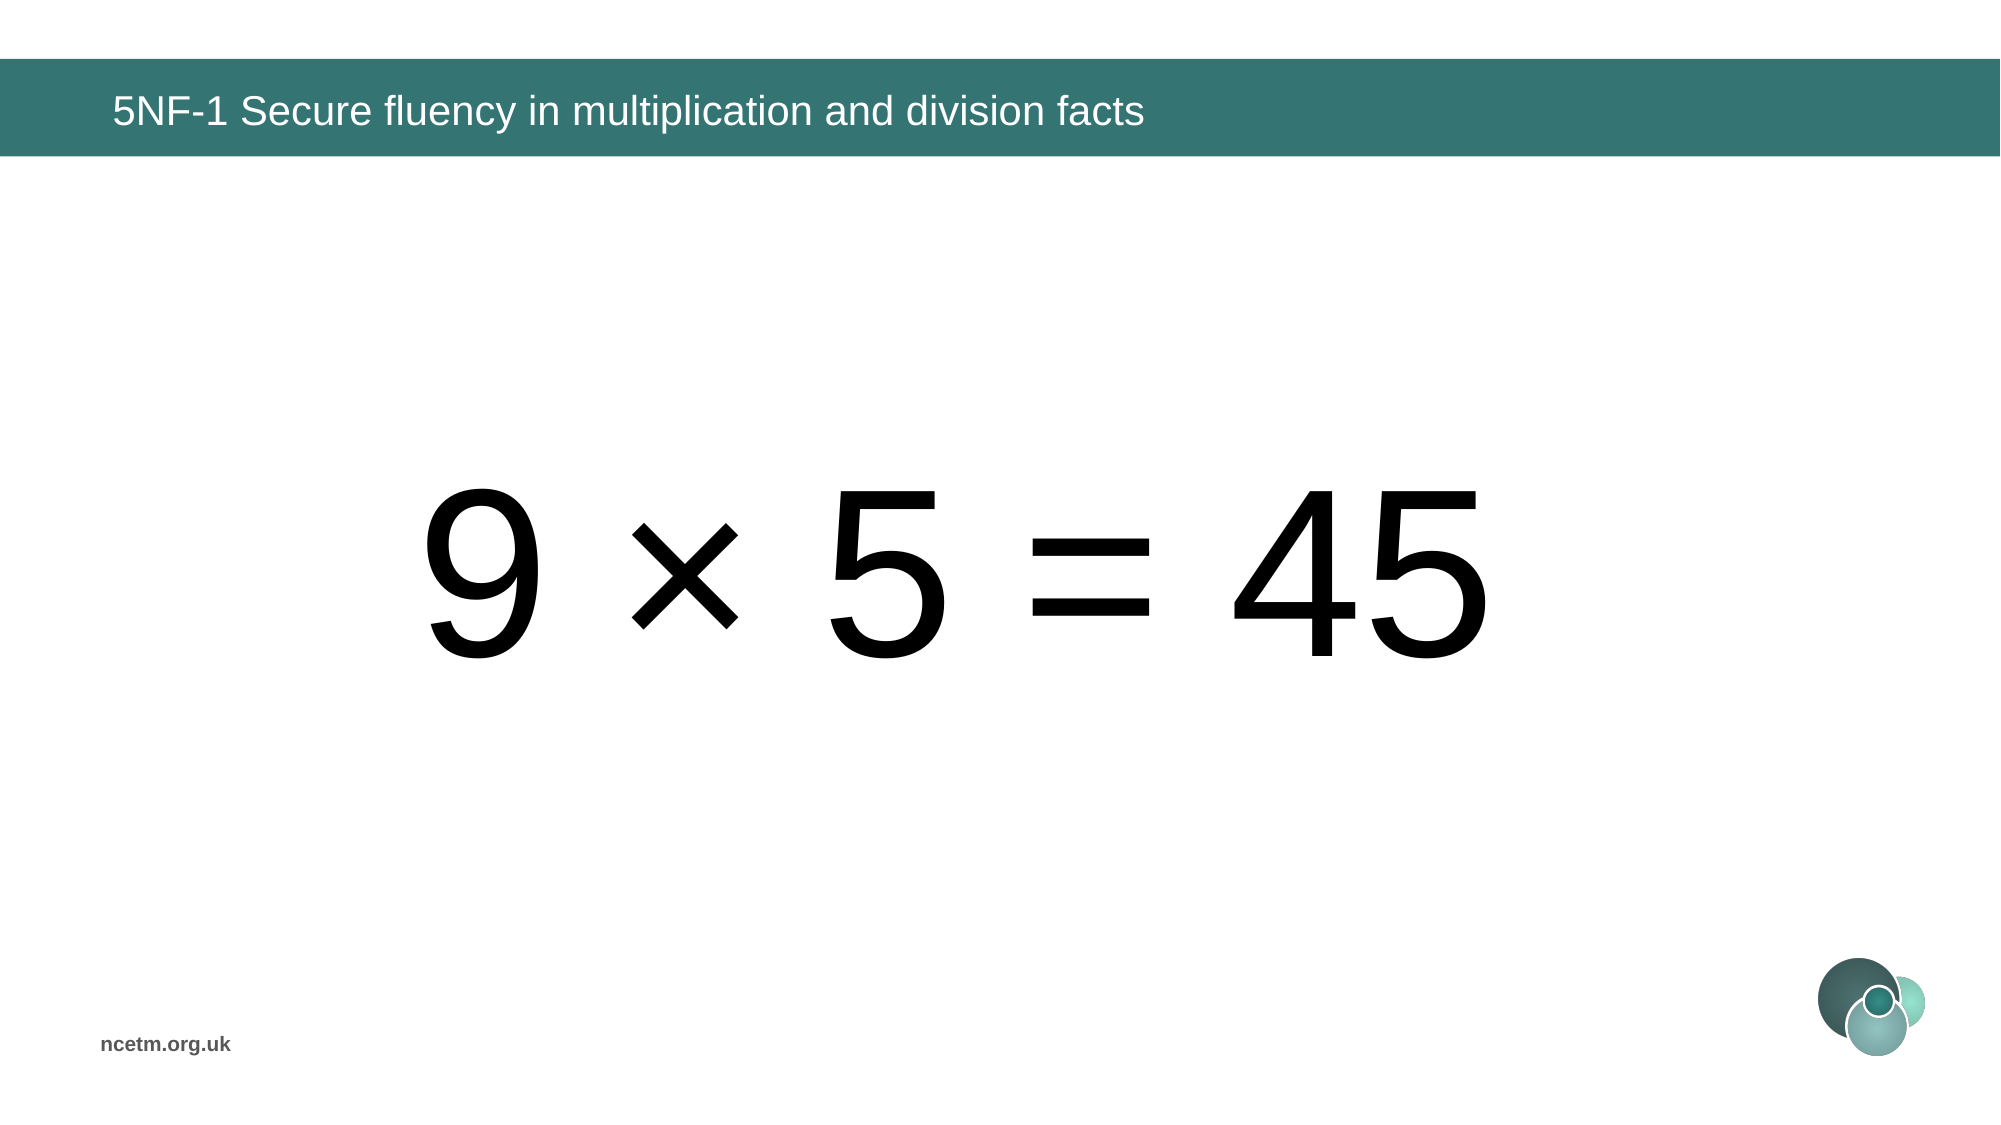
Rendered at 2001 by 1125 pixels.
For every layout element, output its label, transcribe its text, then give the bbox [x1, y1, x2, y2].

picture [1818, 958, 1925, 1056]
text_box 9 × 5 = [401, 409, 1214, 712]
title 5NF-1 Secure fluency in multiplication and division facts [97, 76, 1945, 147]
text_box 45 [1214, 409, 1511, 712]
